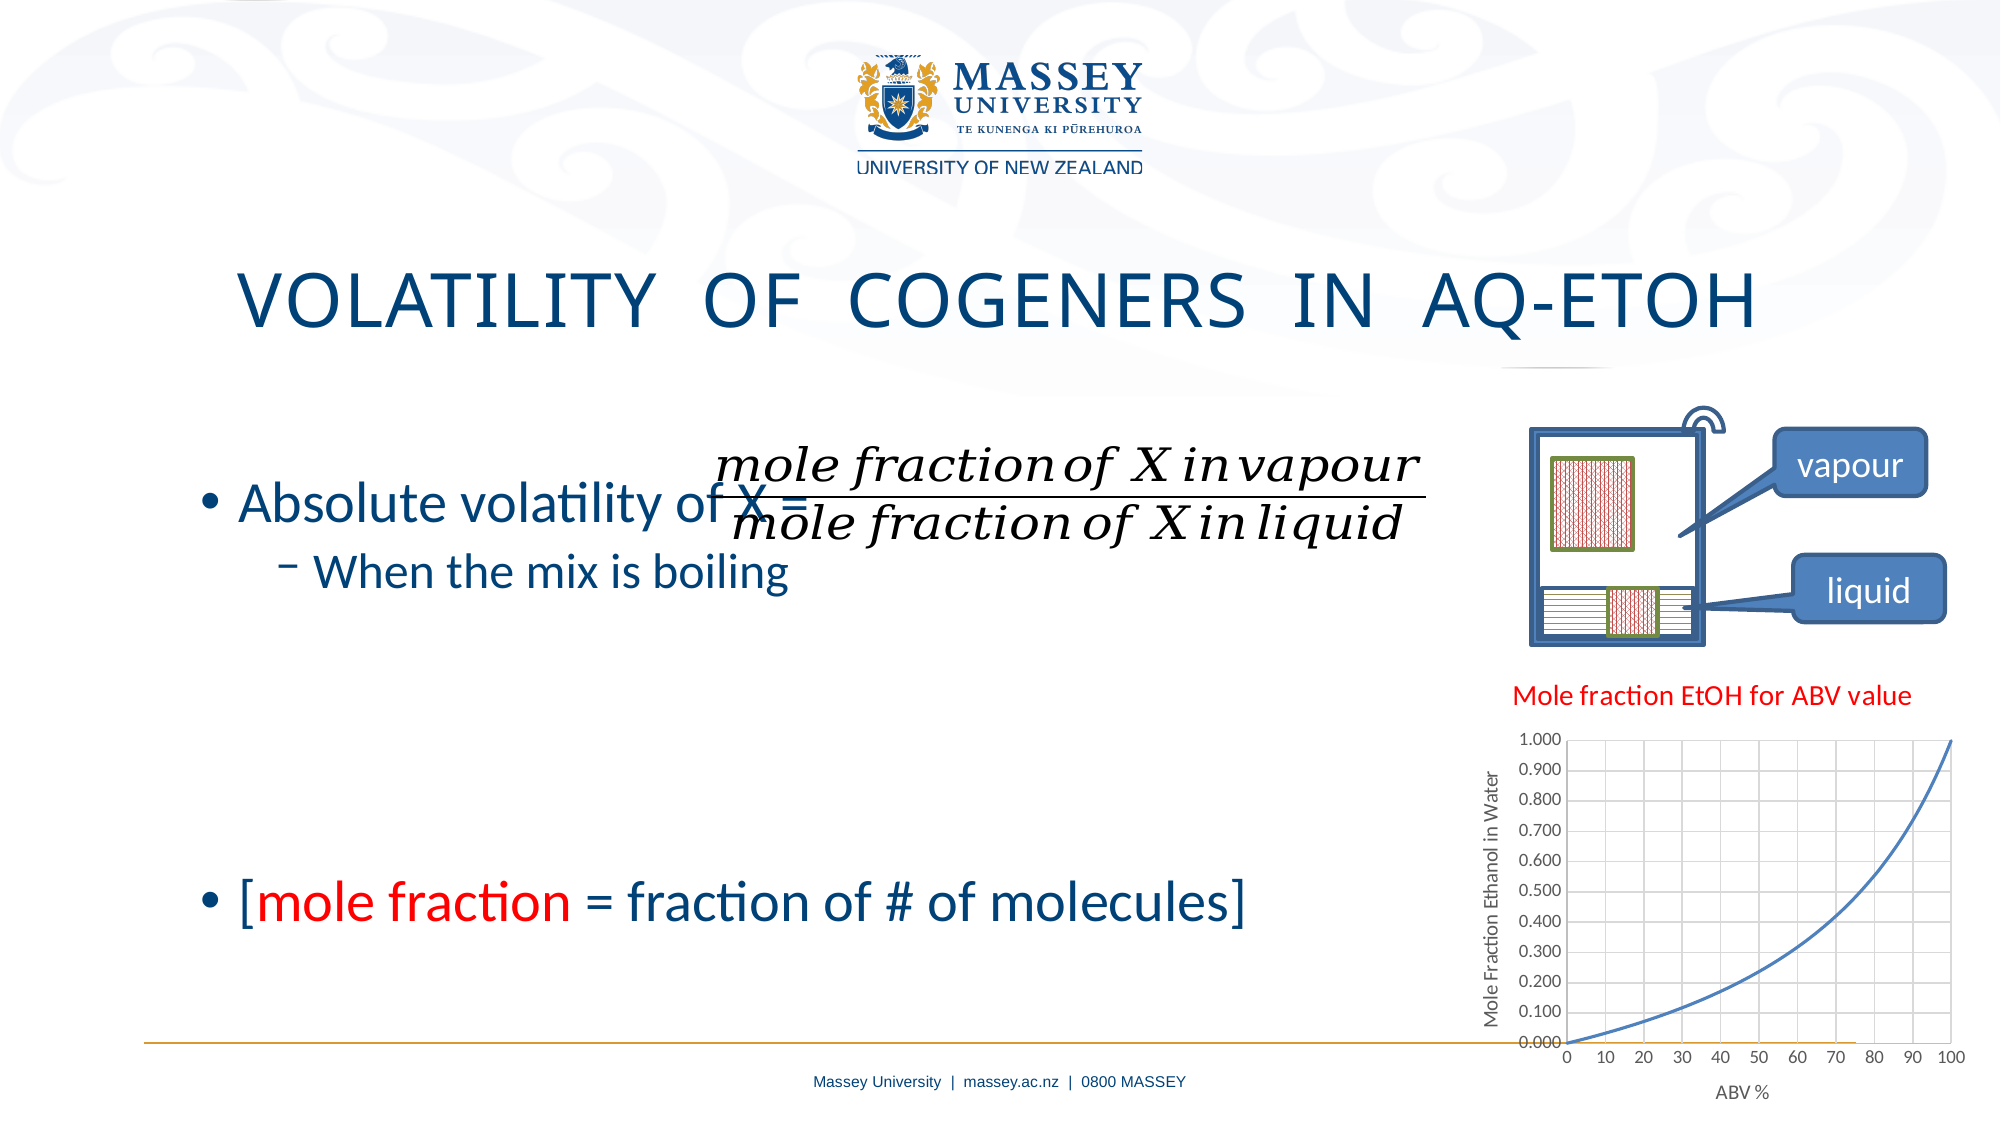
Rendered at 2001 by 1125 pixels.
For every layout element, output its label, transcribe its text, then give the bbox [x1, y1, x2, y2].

list VOLATILITY of Cogeners in Aq-ETOH [143, 245, 1857, 353]
text_box Absolute volatility of X = When the mix is boiling [mole fraction = fraction of # of molecules] [185, 374, 1532, 1010]
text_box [1531, 375, 1946, 646]
chart [1448, 656, 1977, 1125]
